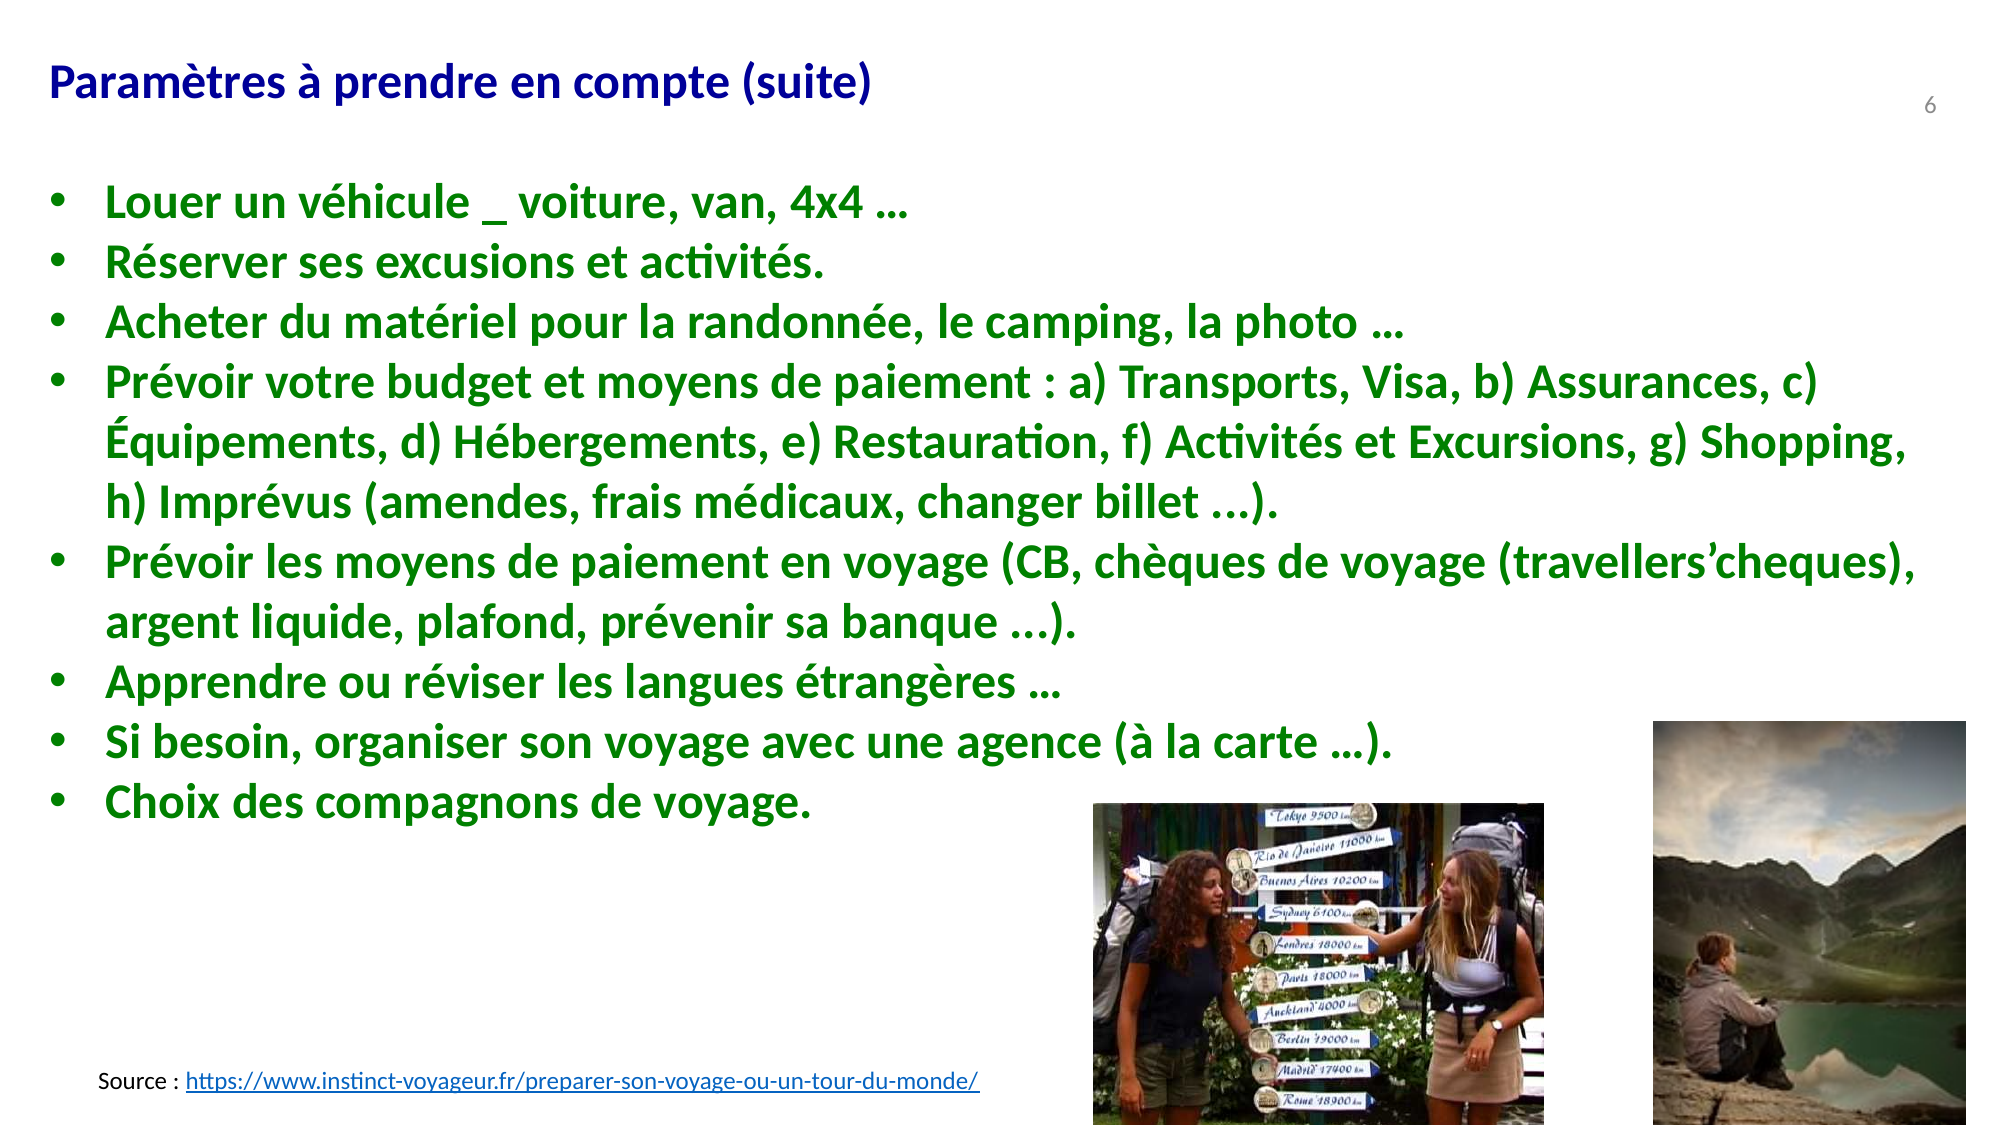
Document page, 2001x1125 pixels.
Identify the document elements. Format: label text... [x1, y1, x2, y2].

text_box Paramètres à prendre en compte (suite) Louer un véhicule _ voiture, van, 4x4 … Réserver ses excusions et activités. Acheter du matériel pour la randonnée, le camping, la photo … Prévoir votre budget et moyens de paiement : a) Transports, Visa, b) Assurances, c) Équipements, d) Hébergements, e) Restauration, f) Activités et Excursions, g) Shopping, h) Imprévus (amendes, frais médicaux, changer billet ...). Prévoir les moyens de paiement en voyage (CB, chèques de voyage (travellers’cheques), argent liquide, plafond, prévenir sa banque ...). Apprendre ou réviser les langues étrangères … Si besoin, organiser son voyage avec une agence (à la carte …). Choix des compagnons de voyage. [34, 41, 1952, 837]
text_box Source : https://www.instinct-voyageur.fr/preparer-son-voyage-ou-un-tour-du-monde/ [83, 1057, 1001, 1102]
picture [1093, 803, 1544, 1125]
picture [1653, 721, 1966, 1125]
